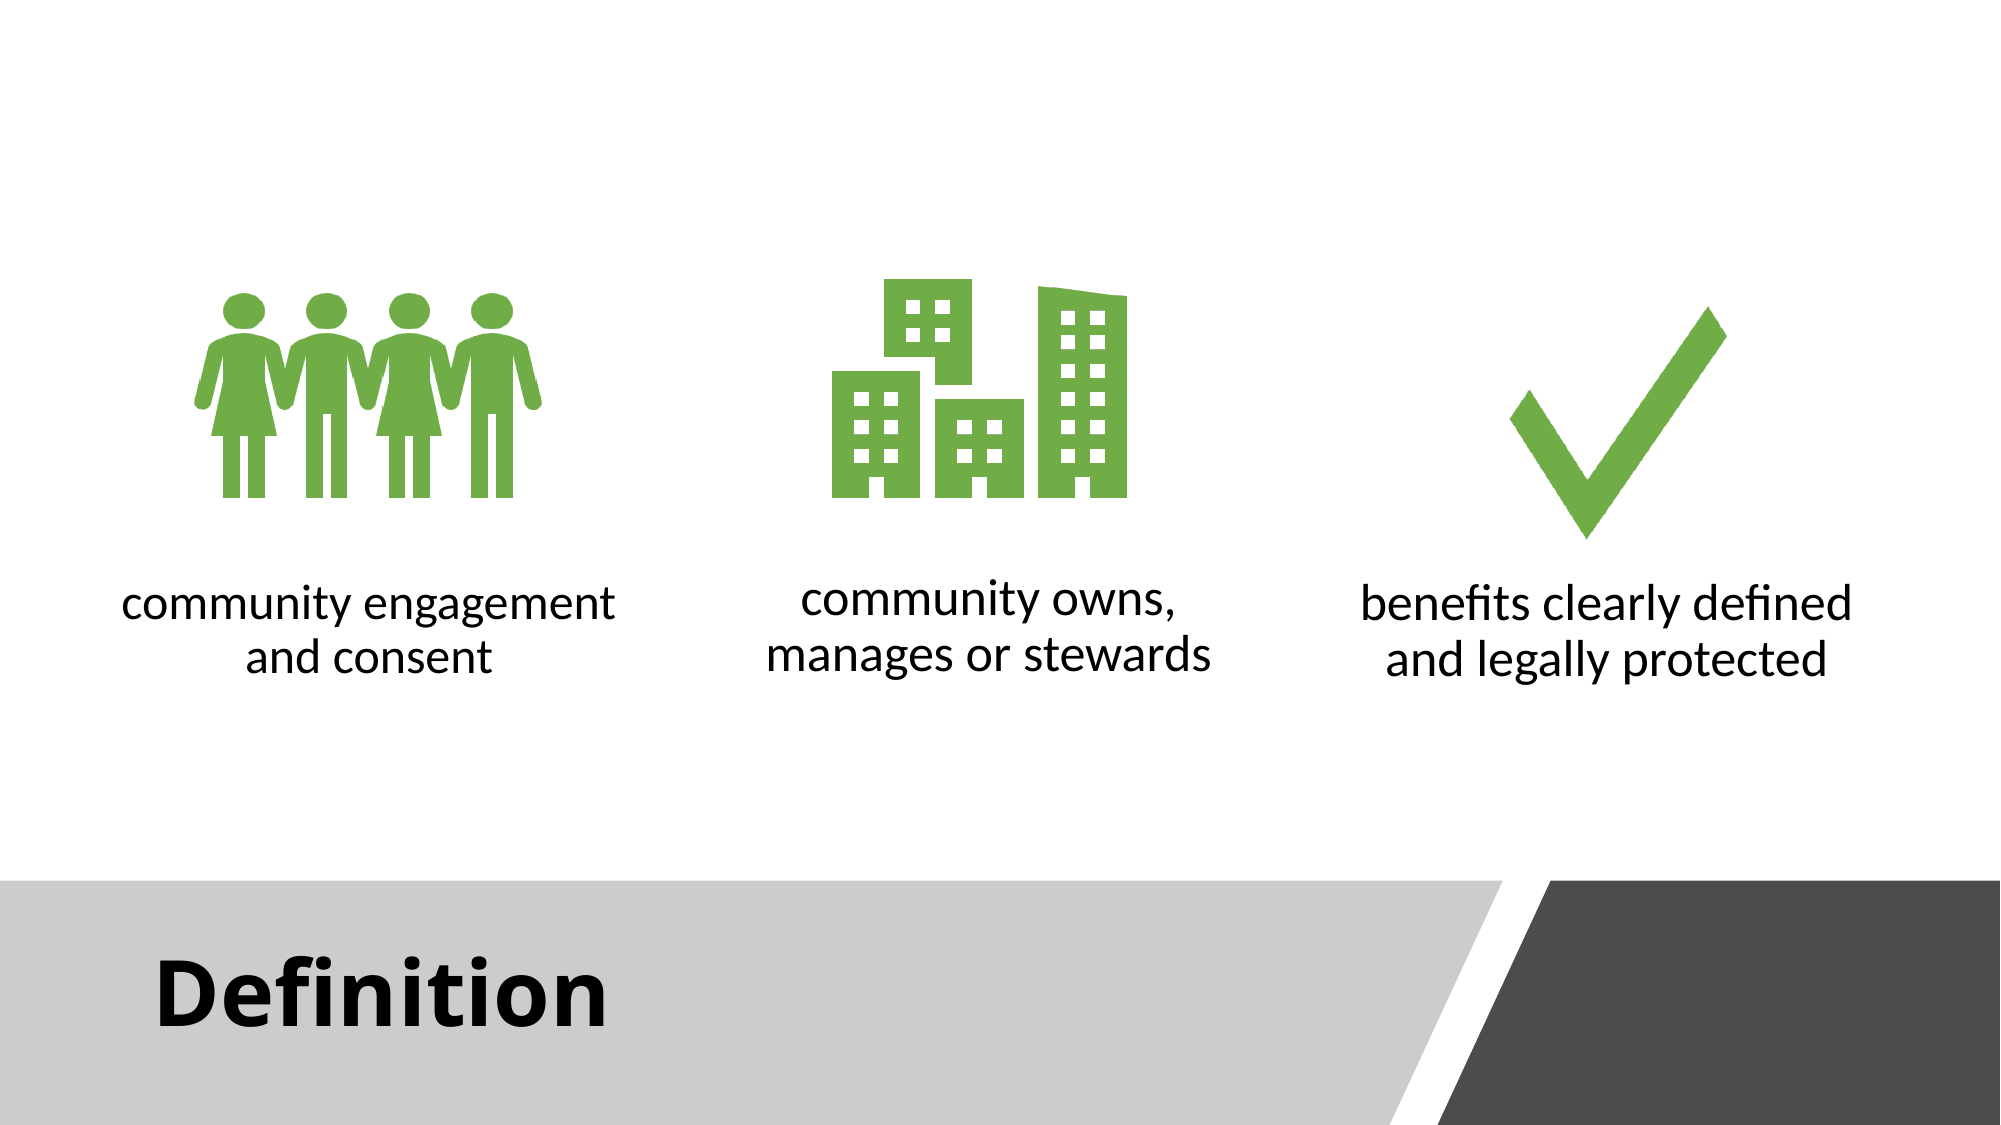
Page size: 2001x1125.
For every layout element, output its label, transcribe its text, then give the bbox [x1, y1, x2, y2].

text_box [0, 879, 1505, 1125]
title Definition [137, 907, 1404, 1087]
text_box [1436, 879, 2000, 1125]
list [99, 72, 1876, 843]
